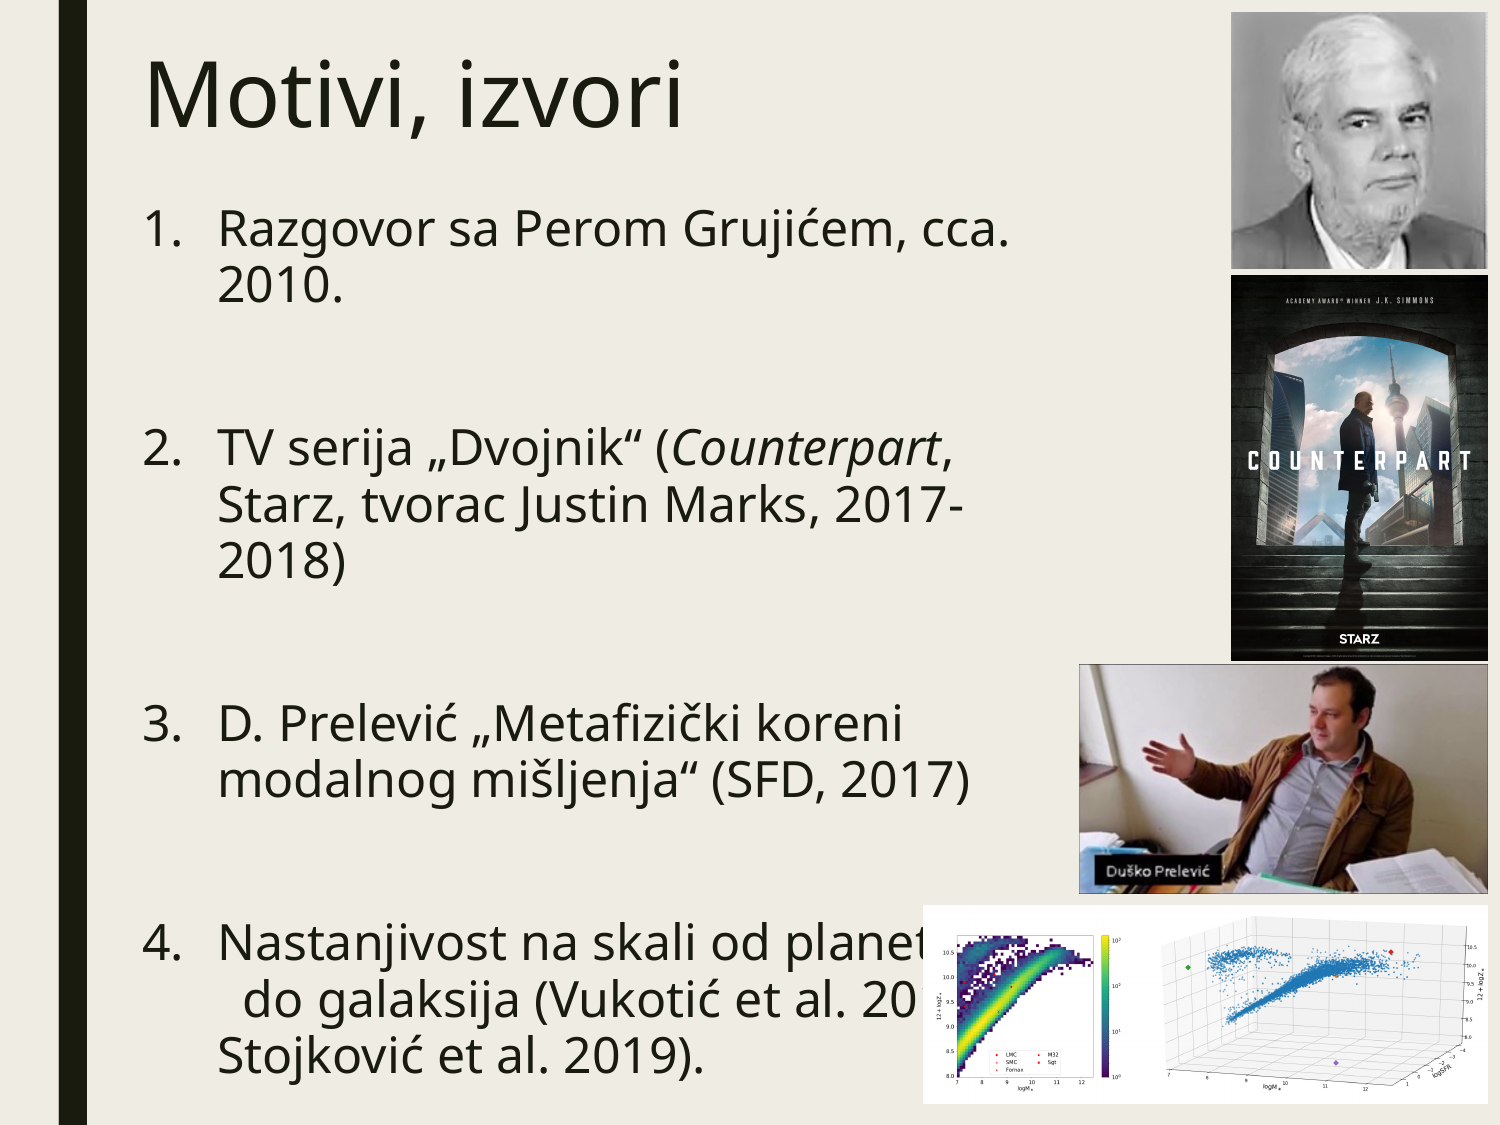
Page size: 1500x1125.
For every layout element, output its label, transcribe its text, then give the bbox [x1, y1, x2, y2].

list Razgovor sa Perom Grujićem, cca. 2010. TV serija „Dvojnik“ (Counterpart, Starz, tvorac Justin Marks, 2017-2018) D. Prelević „Metafizički koreni modalnog mišljenja“ (SFD, 2017) Nastanjivost na skali od planeta do galaksija (Vukotić et al. 2016; Stojković et al. 2019). [127, 193, 1053, 1097]
picture [1231, 12, 1488, 269]
title Motivi, izvori [127, 41, 1309, 286]
picture [1079, 664, 1488, 894]
picture [923, 905, 1488, 1104]
picture [1231, 275, 1488, 661]
